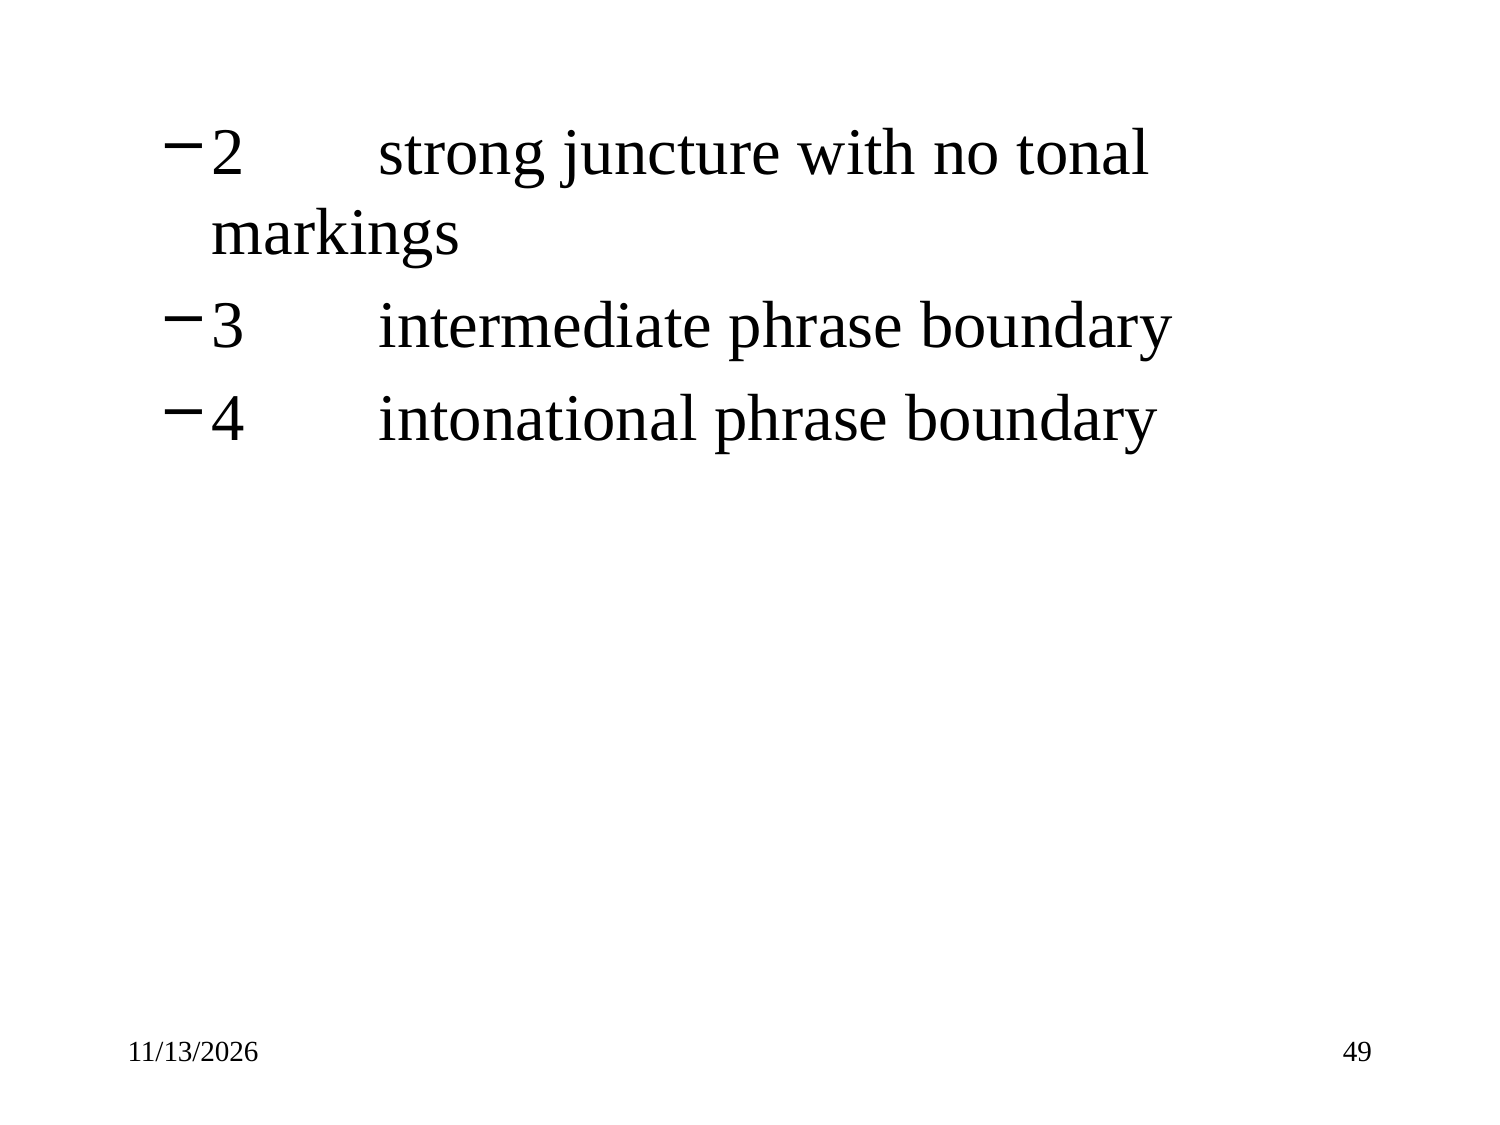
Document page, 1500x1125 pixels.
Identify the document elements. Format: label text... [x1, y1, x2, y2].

list 2 strong juncture with no tonal markings 3 intermediate phrase boundary 4 intonational phrase boundary [75, 99, 1425, 1005]
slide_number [112, 1024, 426, 1101]
slide_number 49 [1074, 1024, 1388, 1101]
